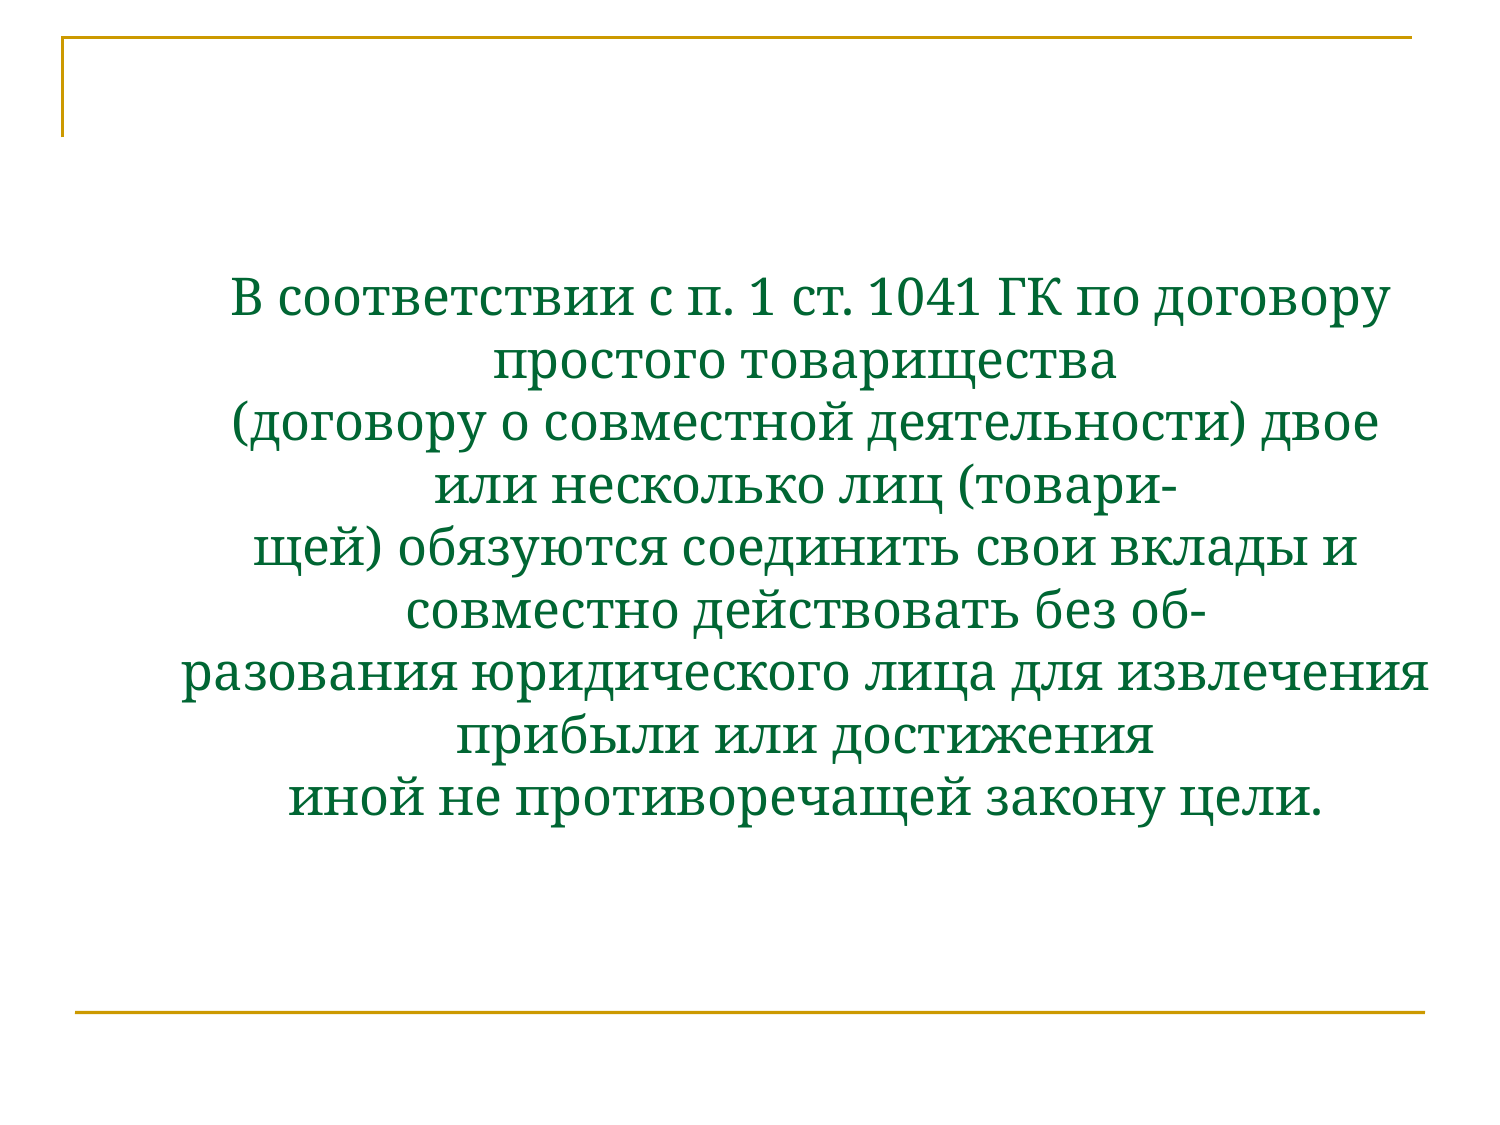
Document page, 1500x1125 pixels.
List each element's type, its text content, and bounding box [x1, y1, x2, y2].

title В соответствии с п. 1 ст. 1041 ГК по договору простого товарищества (договору о совместной деятельности) двое или несколько лиц (товари- щей) обязуются соединить свои вклады и совместно действовать без об- разования юридического лица для извлечения прибыли или достижения иной не противоречащей закону цели. [159, 219, 1454, 870]
